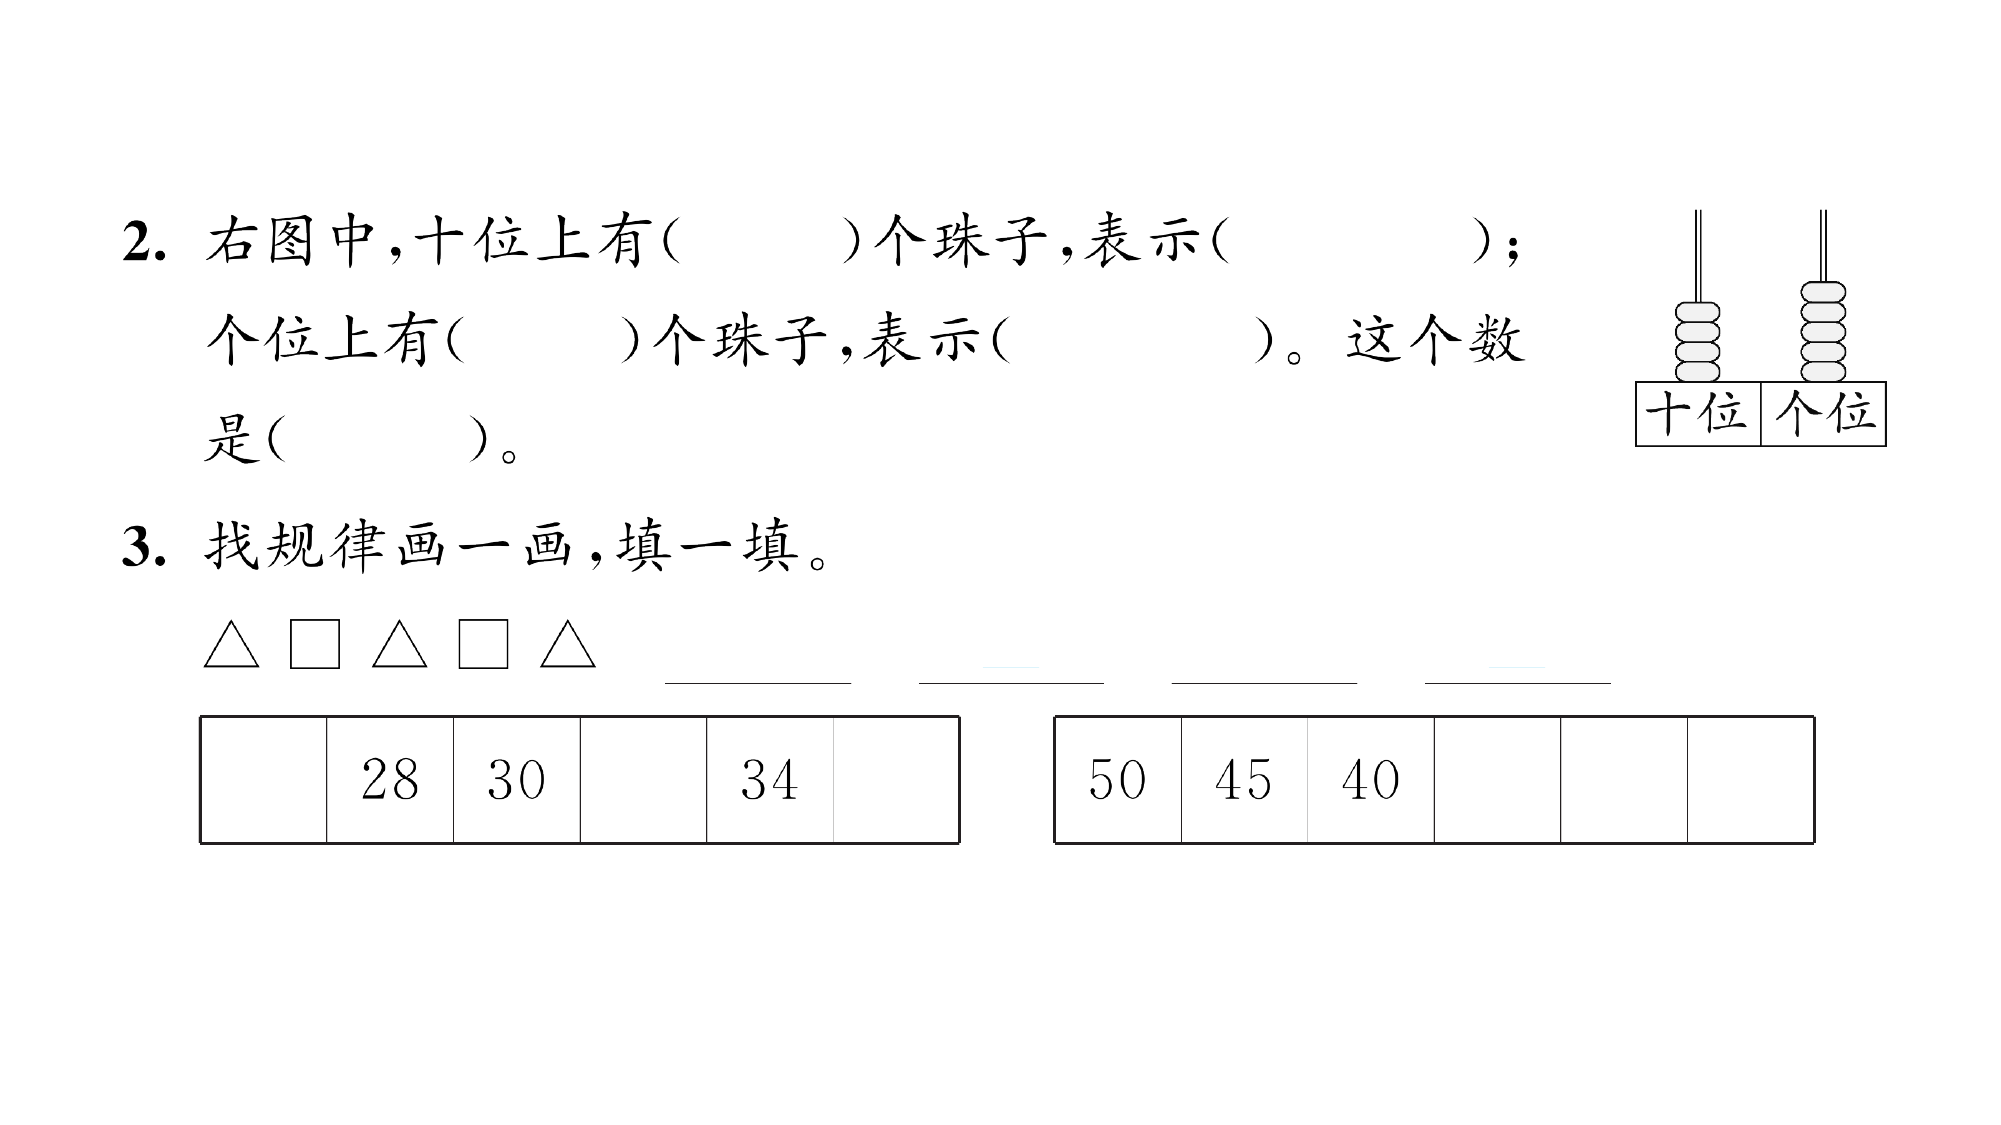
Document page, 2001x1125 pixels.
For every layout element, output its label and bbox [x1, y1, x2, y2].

picture [118, 177, 2000, 853]
